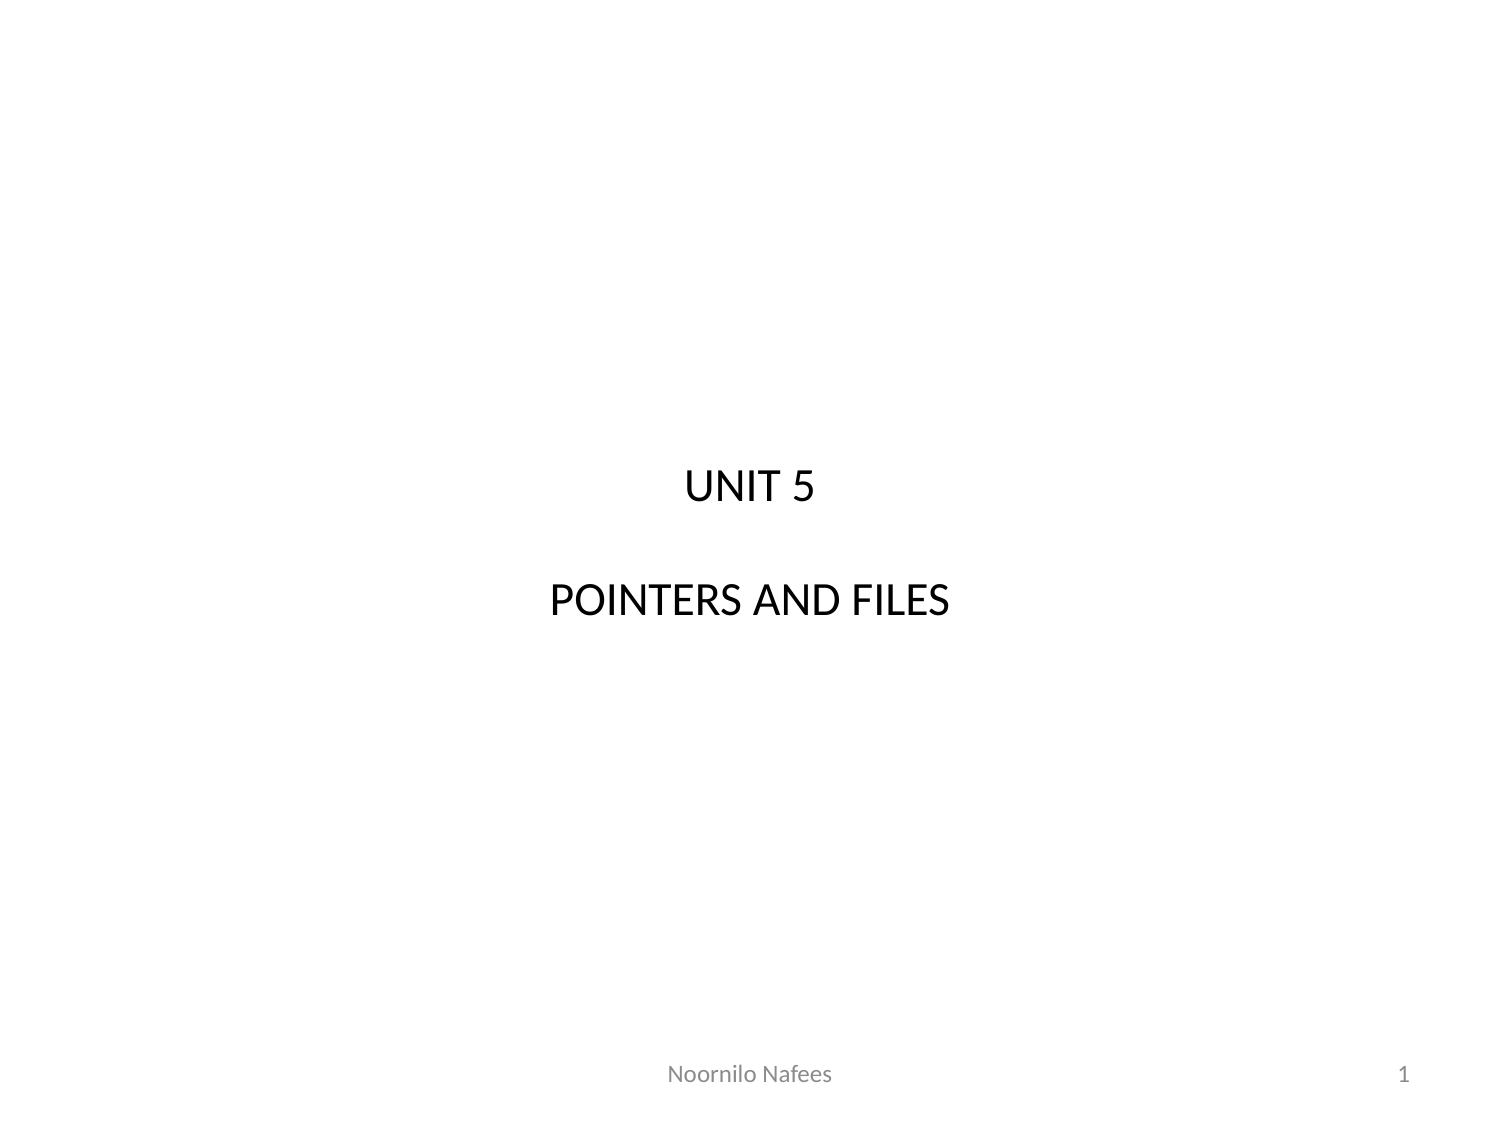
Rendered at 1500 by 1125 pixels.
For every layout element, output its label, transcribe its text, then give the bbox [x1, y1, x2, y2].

footer Noornilo Nafees [512, 1042, 988, 1103]
slide_number 1 [1074, 1042, 1425, 1103]
title UNIT 5 POINTERS AND FILES [75, 445, 1425, 633]
